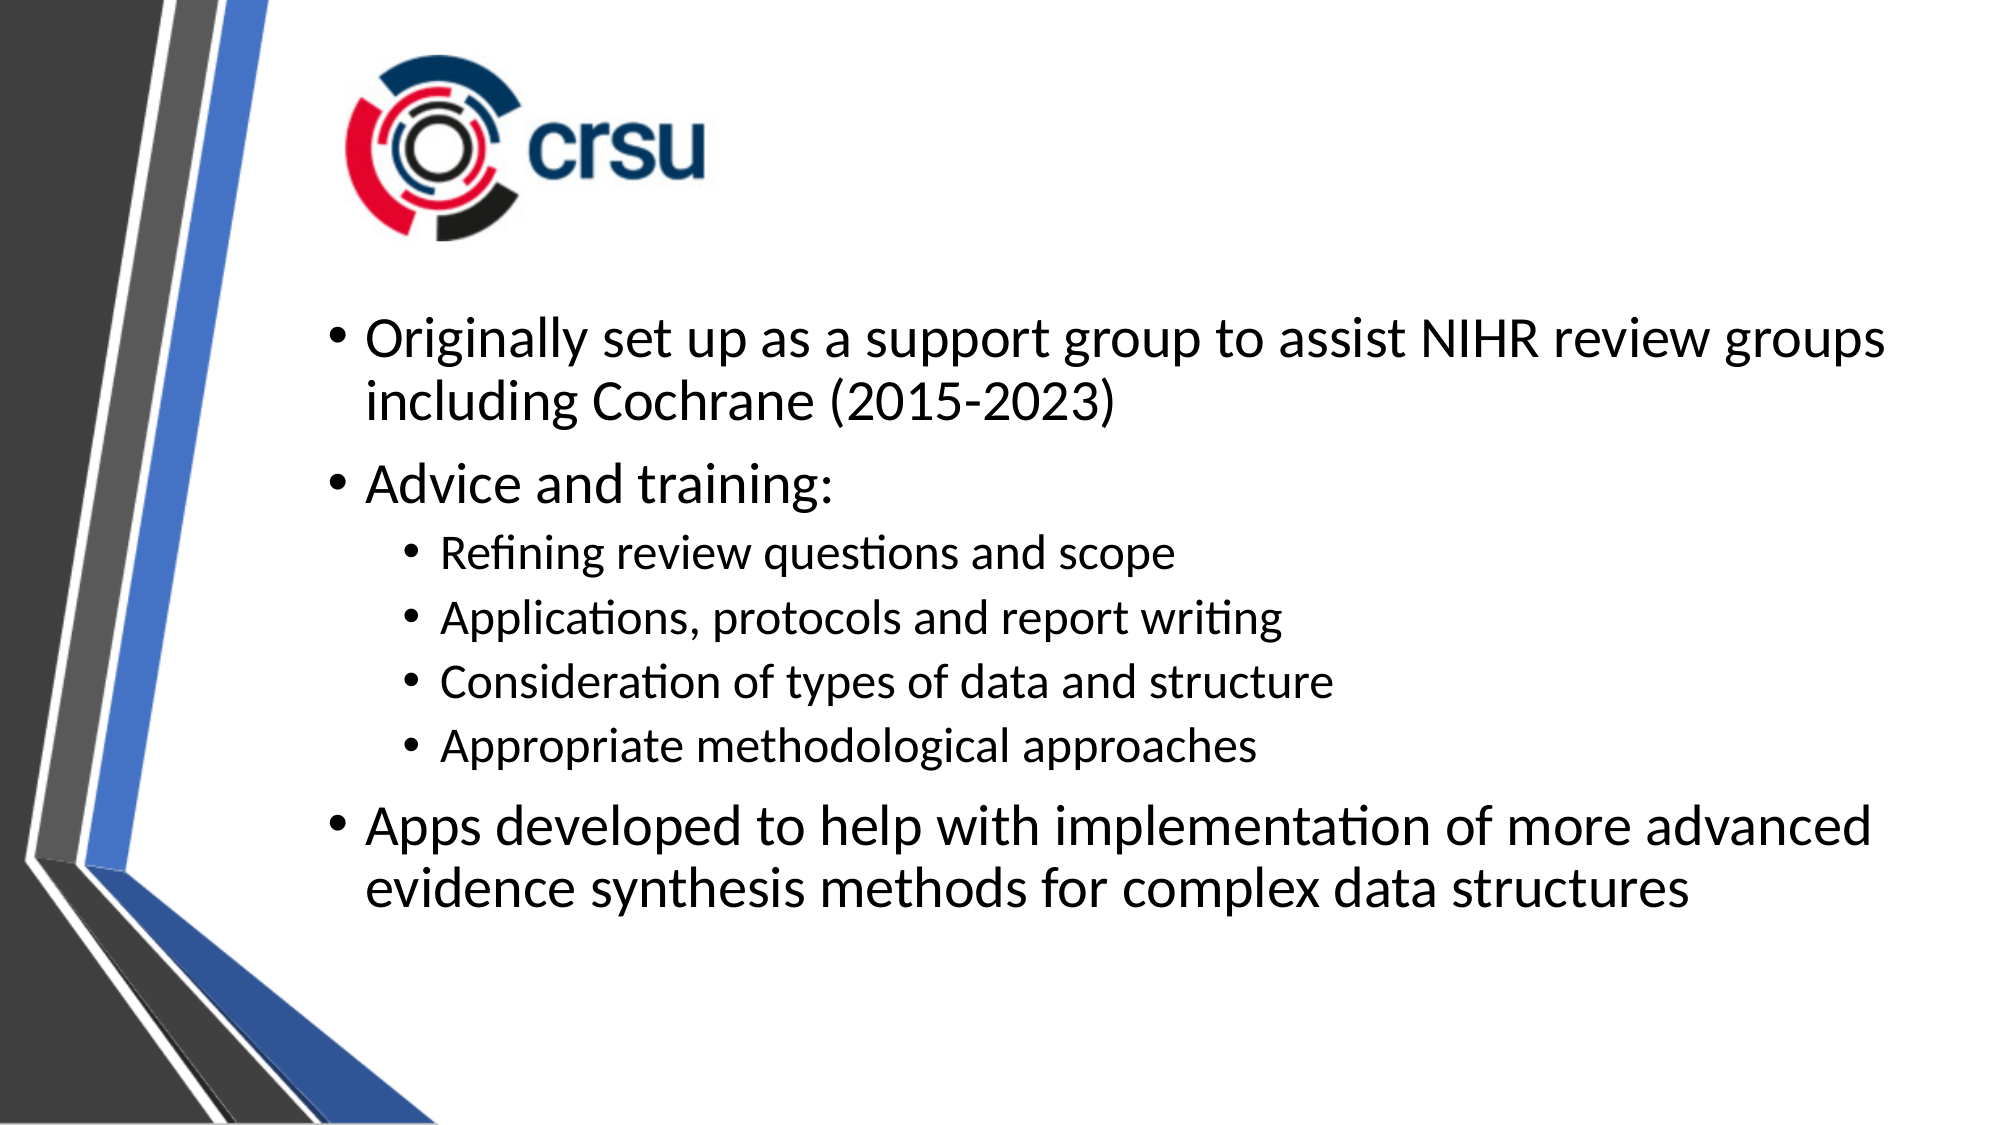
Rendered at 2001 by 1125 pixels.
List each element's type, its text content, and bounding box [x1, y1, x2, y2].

list Originally set up as a support group to assist NIHR review groups including Cochrane (2015-2023) Advice and training: Refining review questions and scope Applications, protocols and report writing Consideration of types of data and structure Appropriate methodological approaches Apps developed to help with implementation of more advanced evidence synthesis methods for complex data structures [439, 299, 1940, 1014]
picture [0, 0, 742, 1125]
